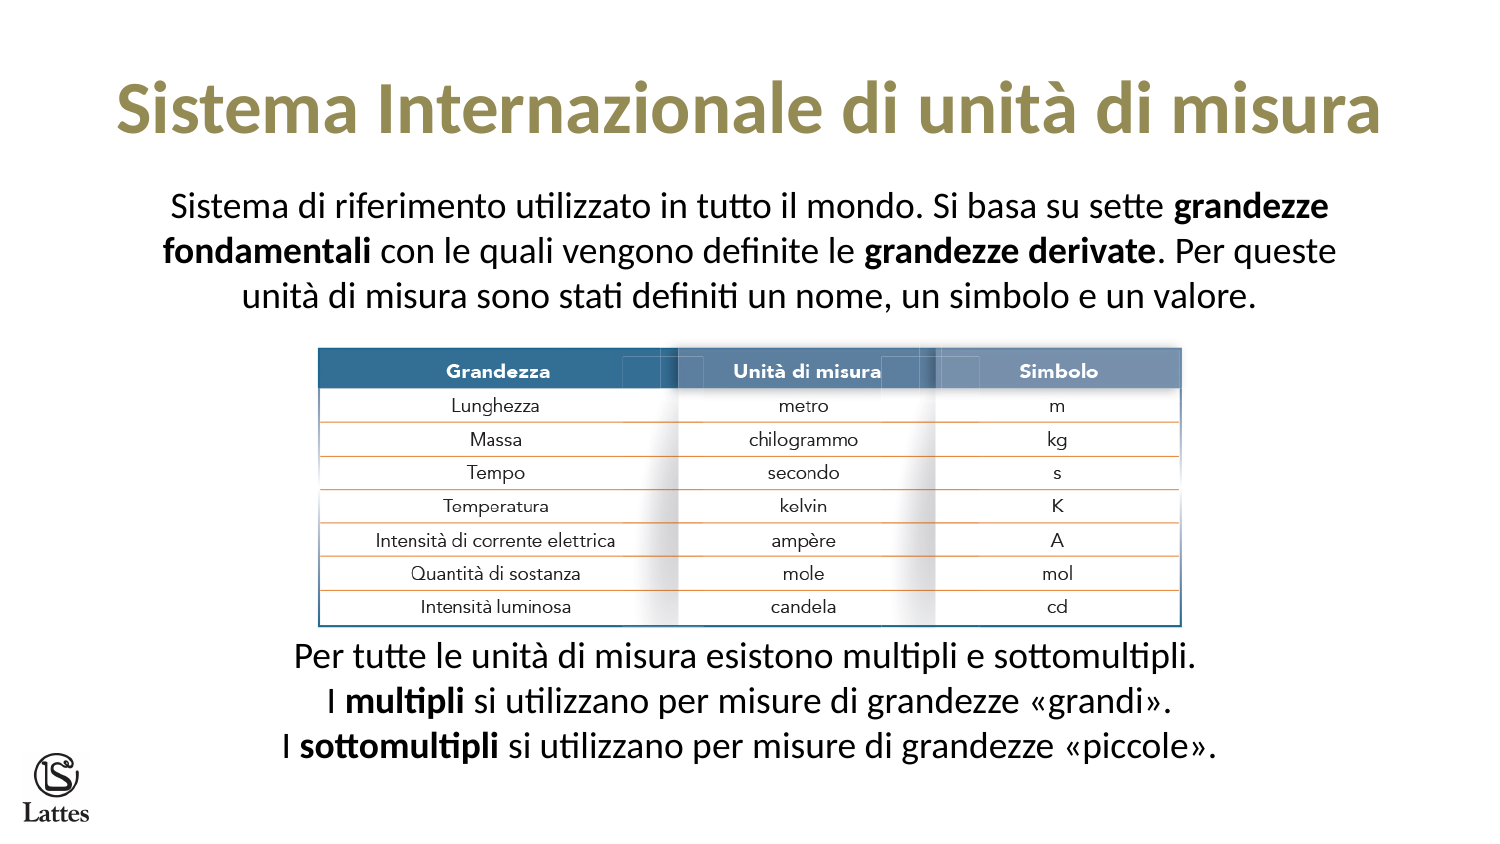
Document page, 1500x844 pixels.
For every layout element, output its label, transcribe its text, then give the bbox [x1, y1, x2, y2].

picture [22, 752, 89, 823]
list Sistema di riferimento utilizzato in tutto il mondo. Si basa su sette grandezze fondamentali con le quali vengono definite le grandezze derivate. Per queste unità di misura sono stati definiti un nome, un simbolo e un valore. Per tutte le unità di misura esistono multipli e sottomultipli. I multipli si utilizzano per misure di grandezze «grandi». I sottomultipli si utilizzano per misure di grandezze «piccole». [141, 173, 1359, 788]
picture [309, 338, 1191, 635]
title Sistema Internazionale di unità di misura [75, 33, 1425, 175]
